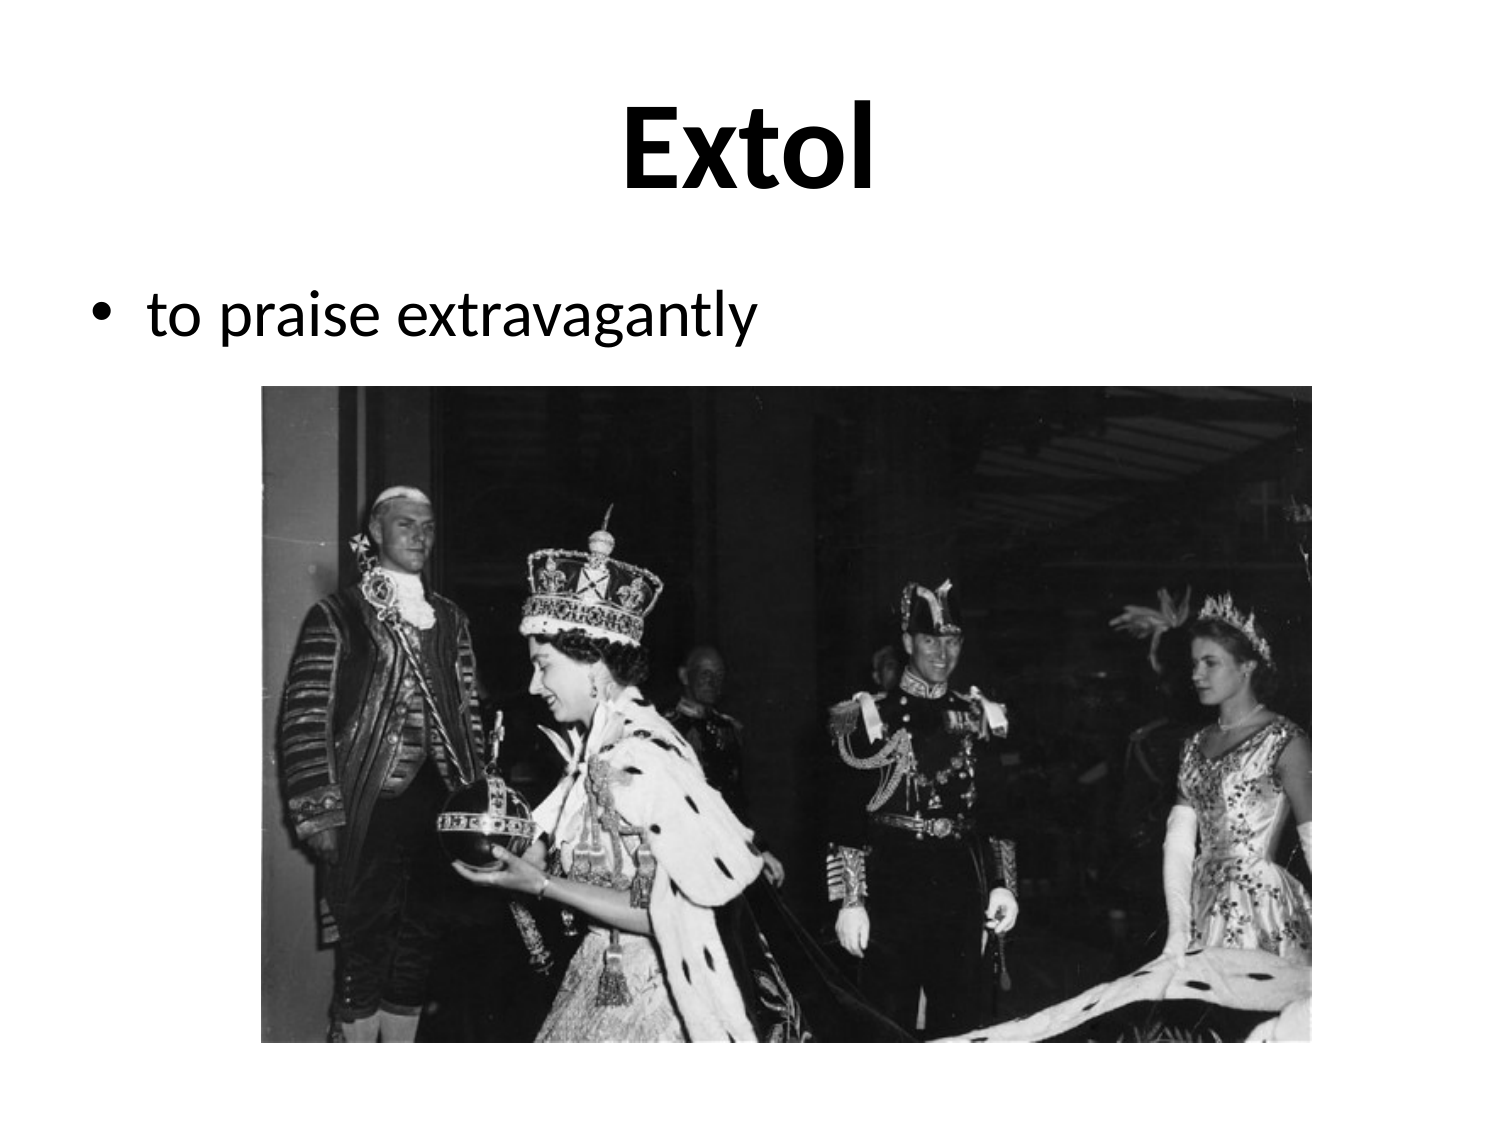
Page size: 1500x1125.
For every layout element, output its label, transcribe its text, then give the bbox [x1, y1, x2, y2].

picture [261, 386, 1312, 1043]
list to praise extravagantly [75, 262, 1425, 1005]
title Extol [75, 45, 1425, 233]
